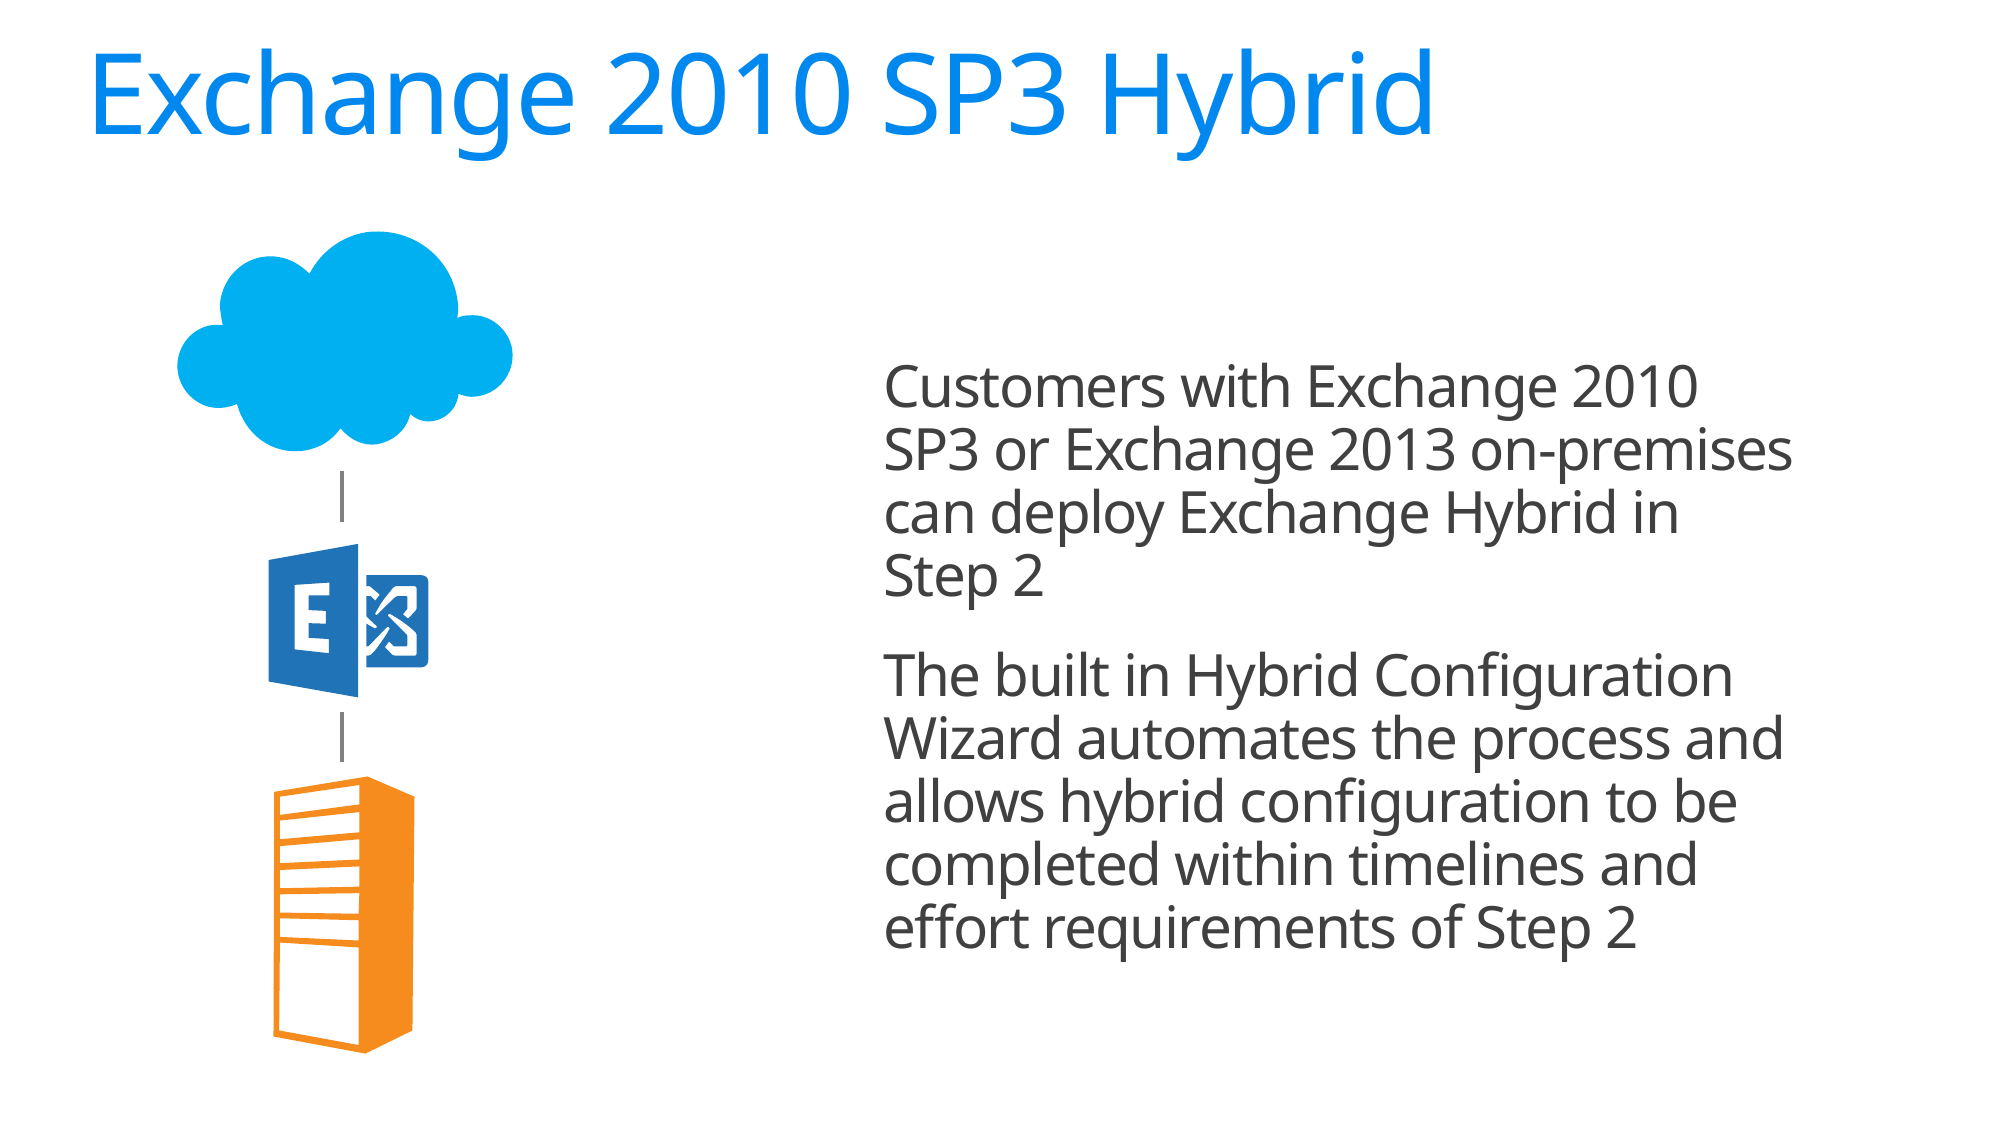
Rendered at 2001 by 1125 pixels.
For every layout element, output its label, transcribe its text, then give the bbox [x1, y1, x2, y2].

text_box [177, 231, 513, 452]
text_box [273, 776, 415, 1054]
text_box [268, 543, 429, 698]
text_box Customers with Exchange 2010 SP3 or Exchange 2013 on-premises can deploy Exchange Hybrid in Step 2 The built in Hybrid Configuration Wizard automates the process and allows hybrid configuration to be completed within timelines and effort requirements of Step 2 [868, 349, 1813, 969]
title Exchange 2010 SP3 Hybrid [85, 37, 1915, 161]
